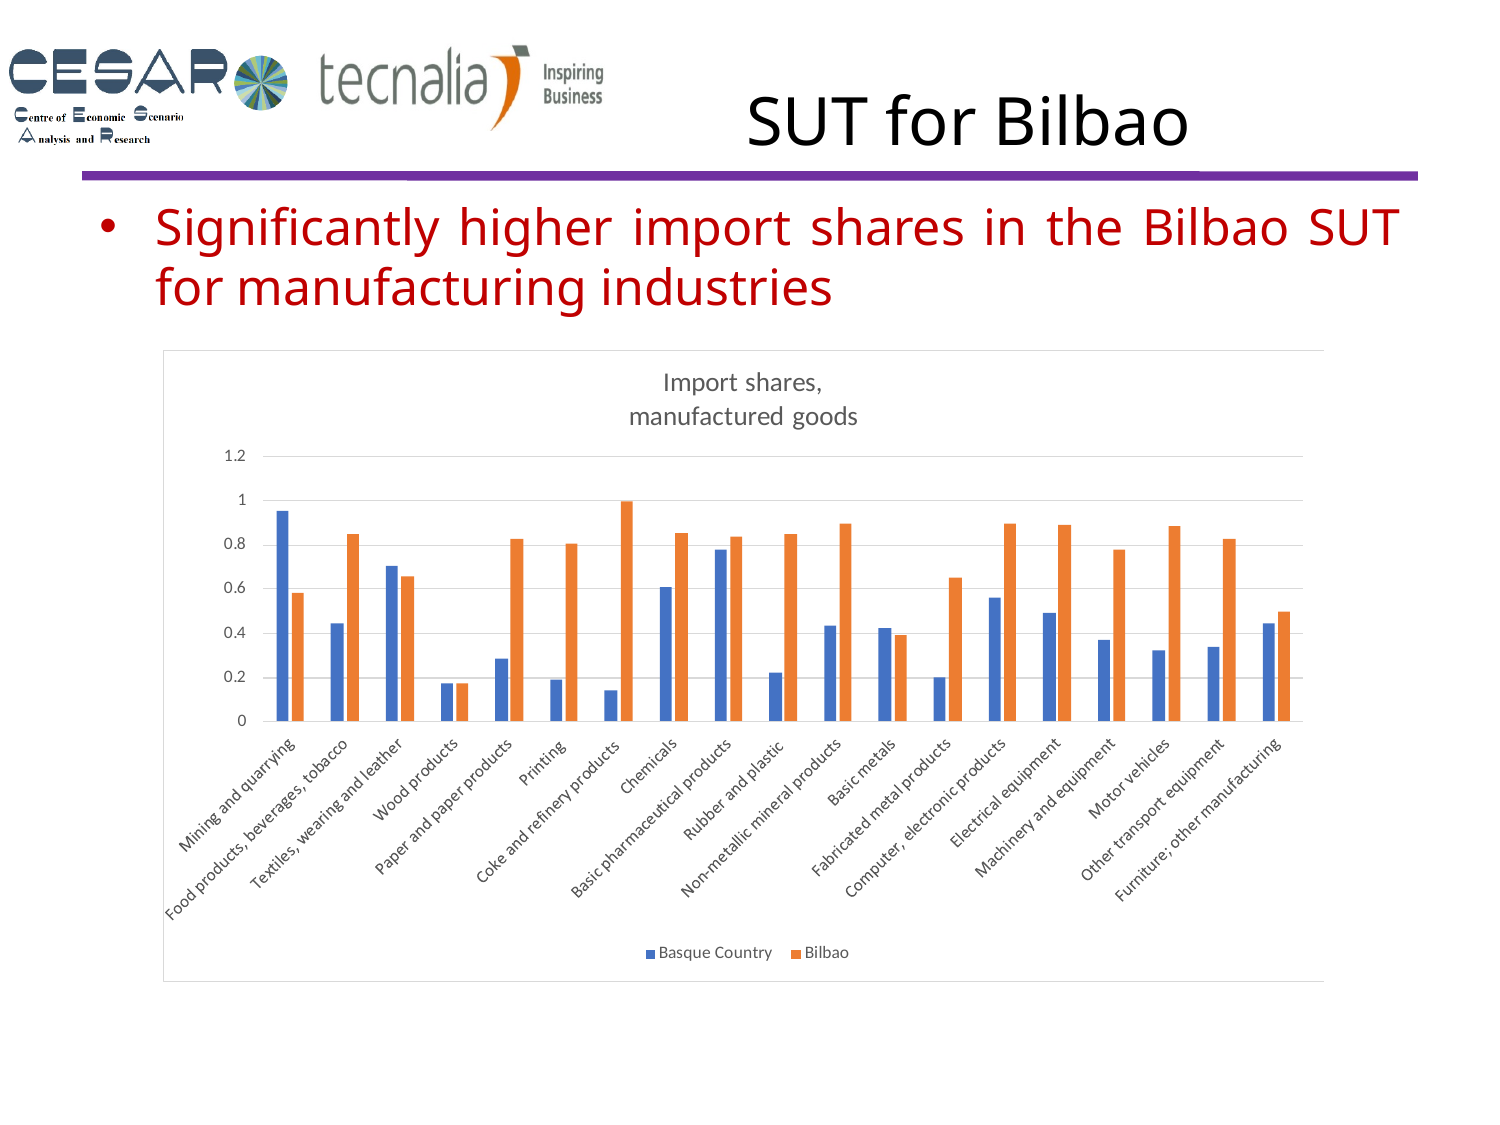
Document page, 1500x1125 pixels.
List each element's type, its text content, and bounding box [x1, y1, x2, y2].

list Significantly higher import shares in the Bilbao SUT for manufacturing industries [84, 187, 1416, 1101]
picture [312, 37, 412, 131]
picture [9, 49, 288, 145]
picture [162, 349, 1325, 982]
title SUT for Bilbao [412, 37, 1500, 201]
